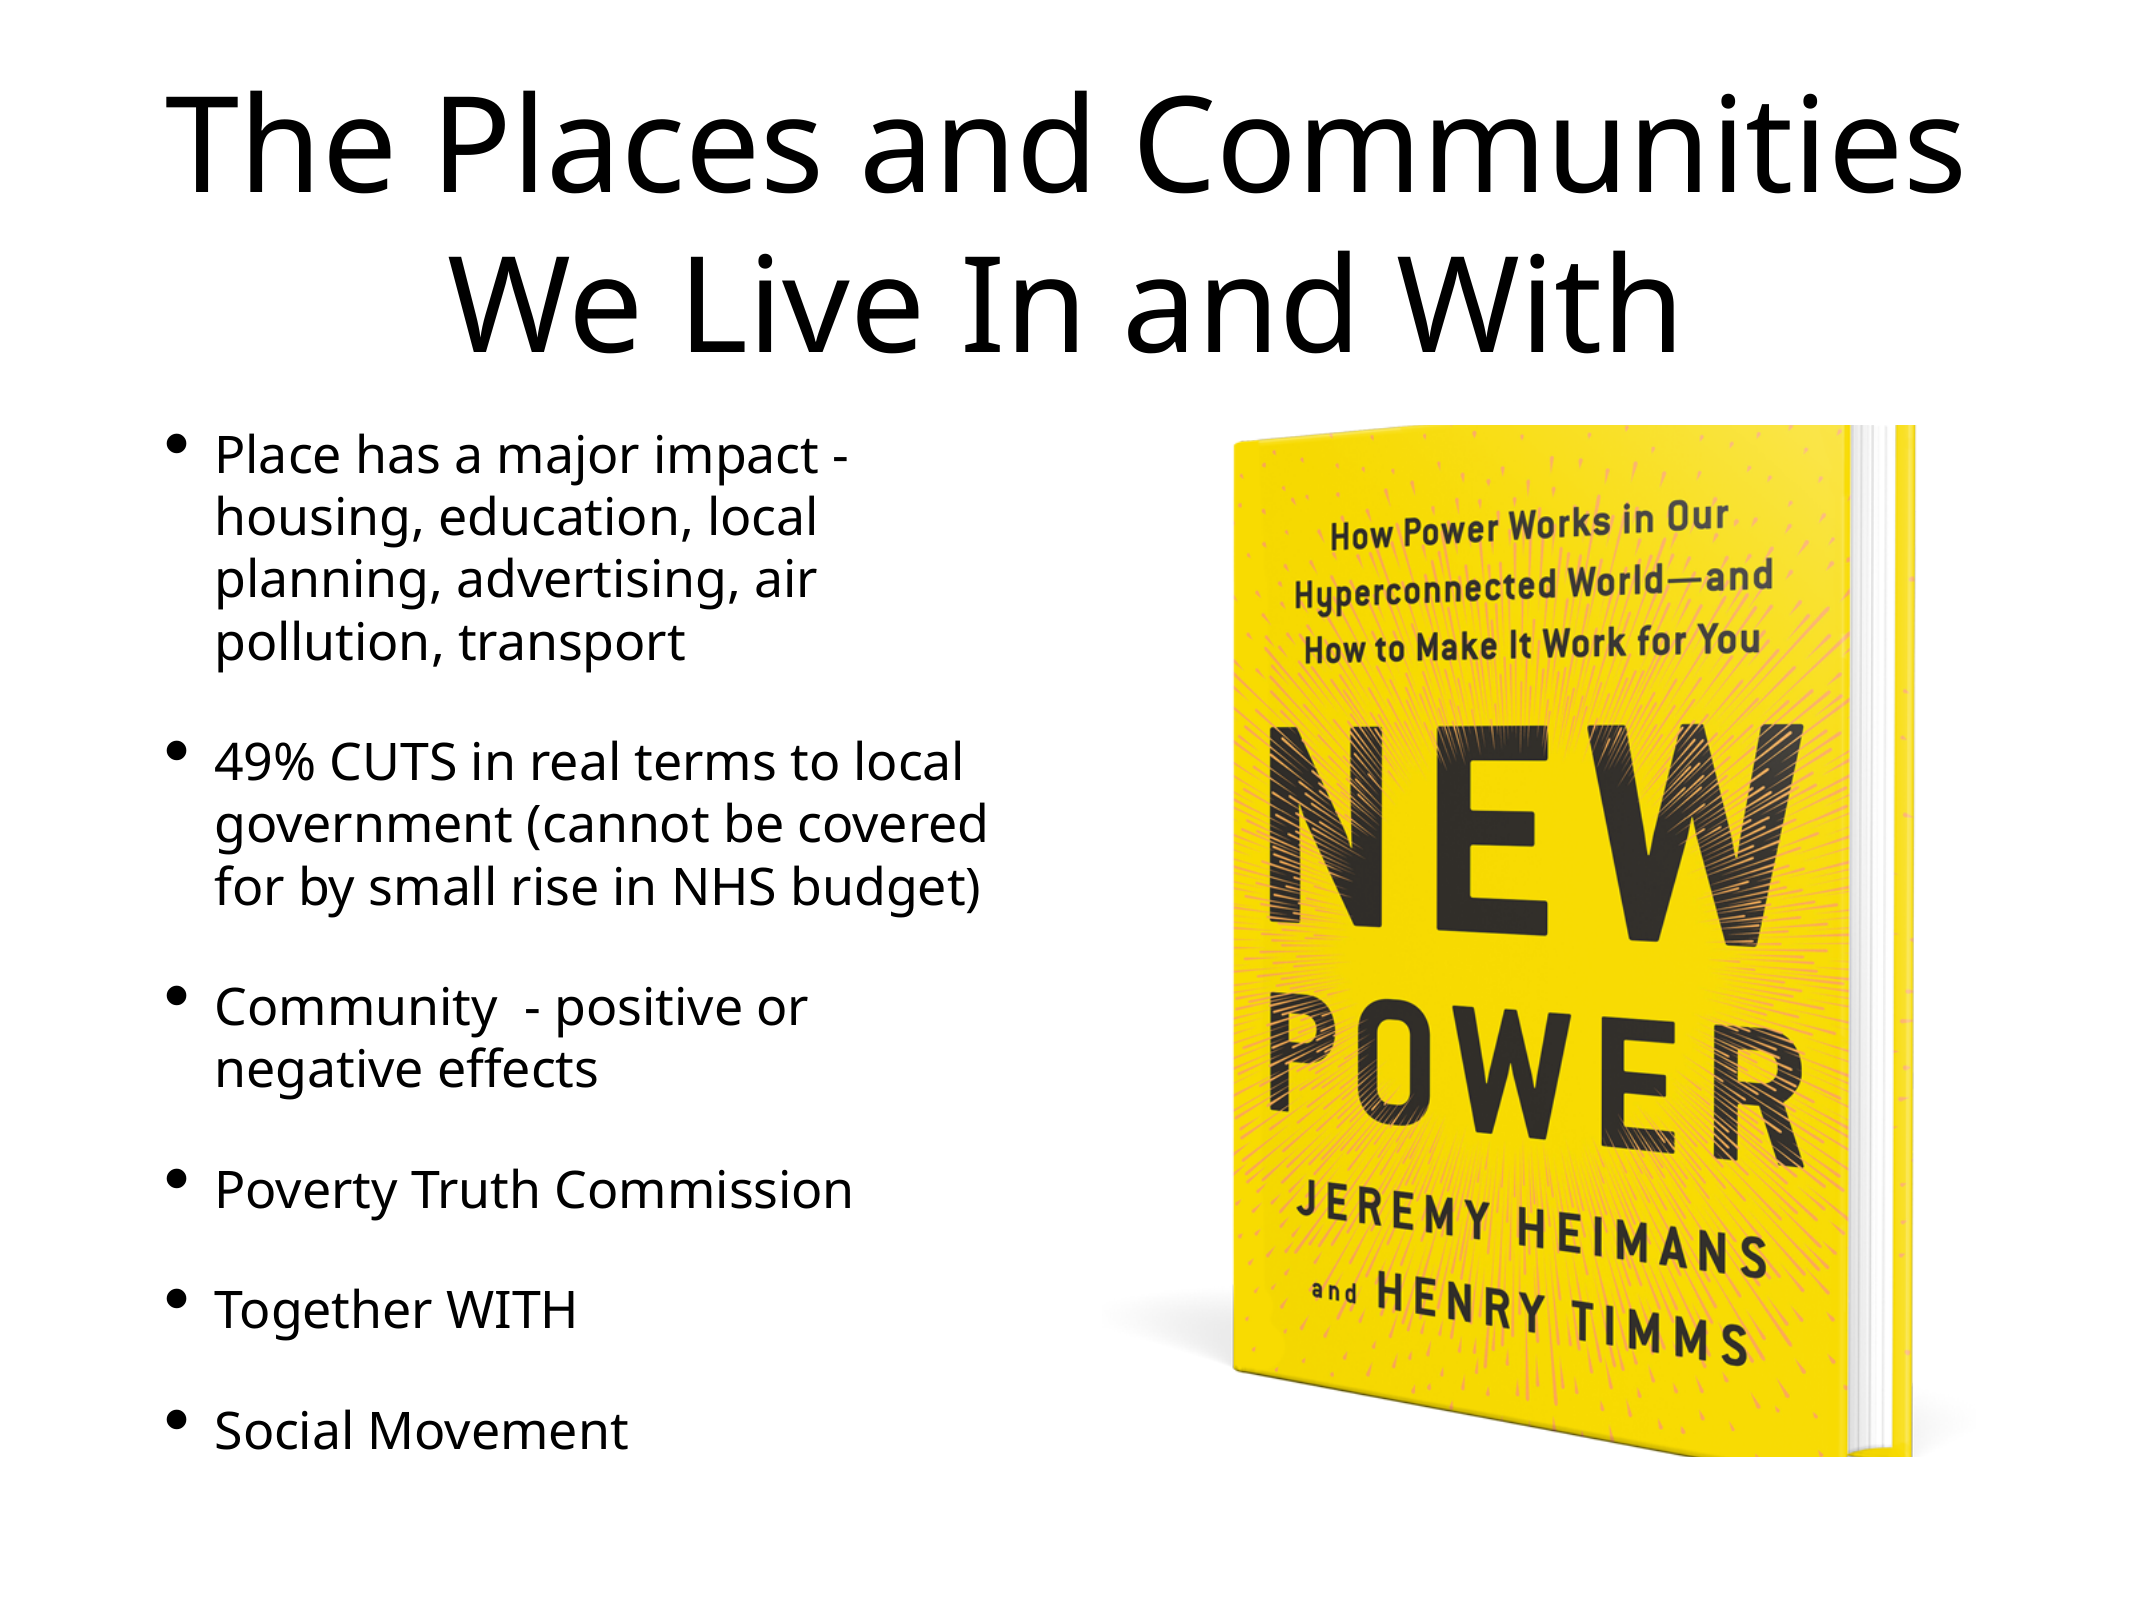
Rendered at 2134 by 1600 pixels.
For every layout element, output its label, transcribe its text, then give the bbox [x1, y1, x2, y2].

list Place has a major impact - housing, education, local planning, advertising, air pollution, transport 49% CUTS in real terms to local government (cannot be covered for by small rise in NHS budget) Community - positive or negative effects Poverty Truth Commission Together WITH Social Movement [155, 424, 1032, 1457]
title The Places and Communities We Live In and With [155, 41, 1978, 397]
picture [1101, 424, 1978, 1457]
